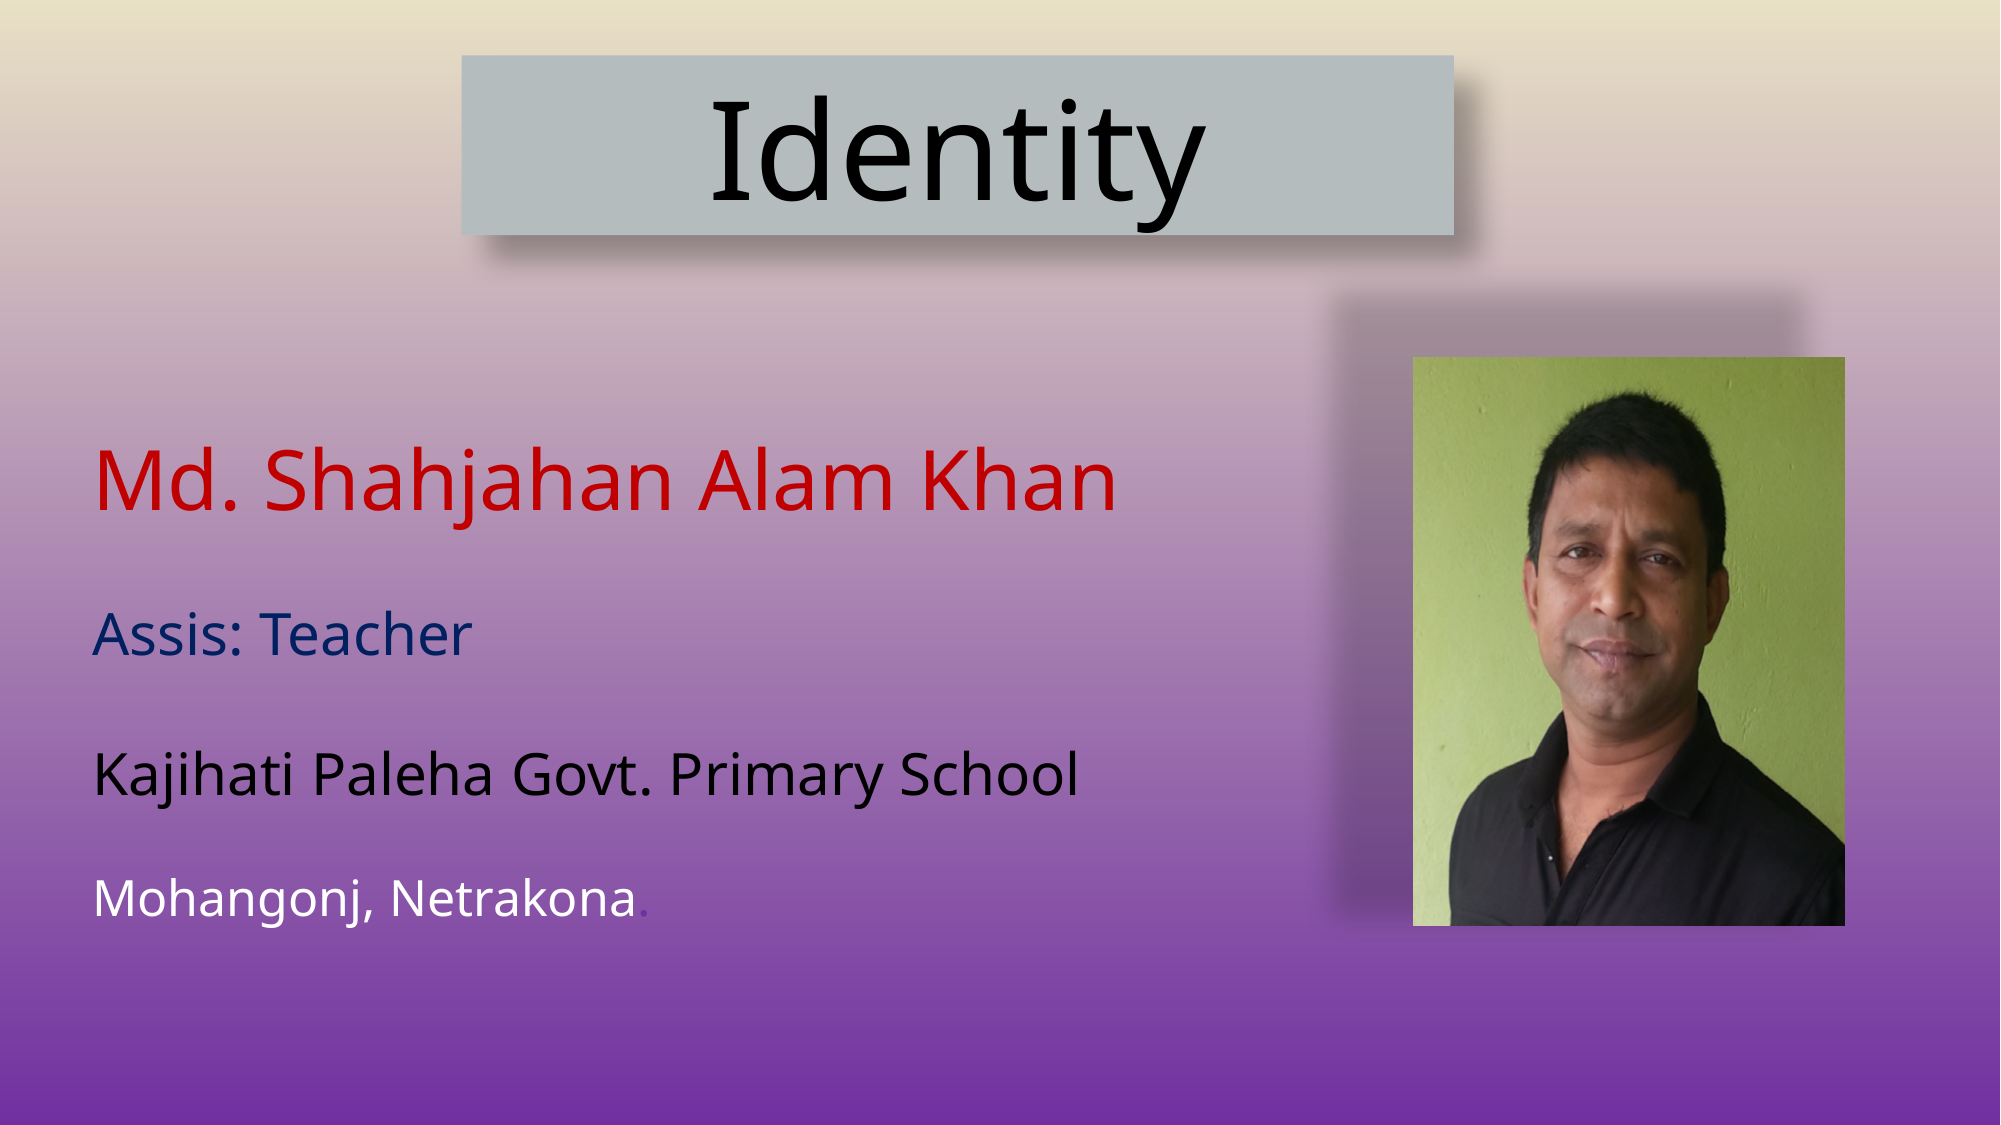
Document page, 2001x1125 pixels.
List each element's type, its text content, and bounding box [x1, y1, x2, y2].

text_box Identity [461, 55, 1454, 236]
picture [1413, 357, 1845, 926]
text_box Md. Shahjahan Alam Khan Assis: Teacher Kajihati Paleha Govt. Primary School Mohangonj, Netrakona. [77, 319, 1274, 935]
